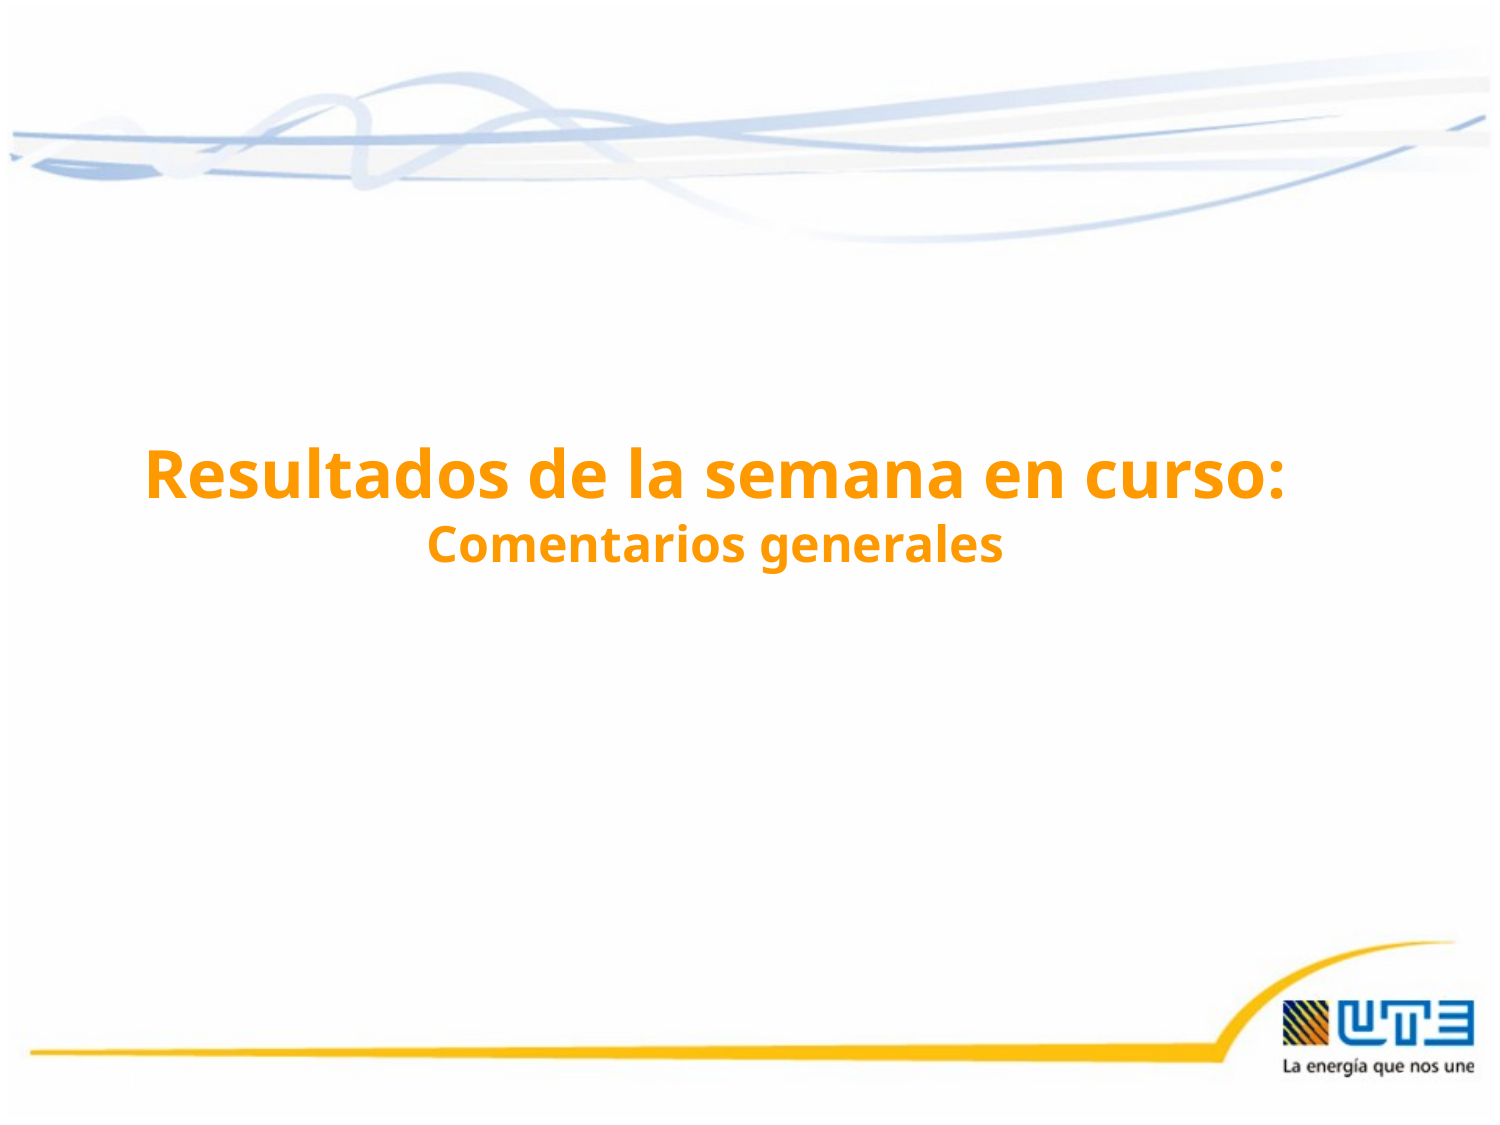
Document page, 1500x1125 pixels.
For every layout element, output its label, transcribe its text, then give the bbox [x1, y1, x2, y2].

title Resultados de la semana en curso: Comentarios generales [40, 278, 1390, 726]
text_box 22/01/2016 [75, 1024, 425, 1103]
picture [7, 6, 1493, 1118]
text_box 2 [1074, 1024, 1425, 1103]
